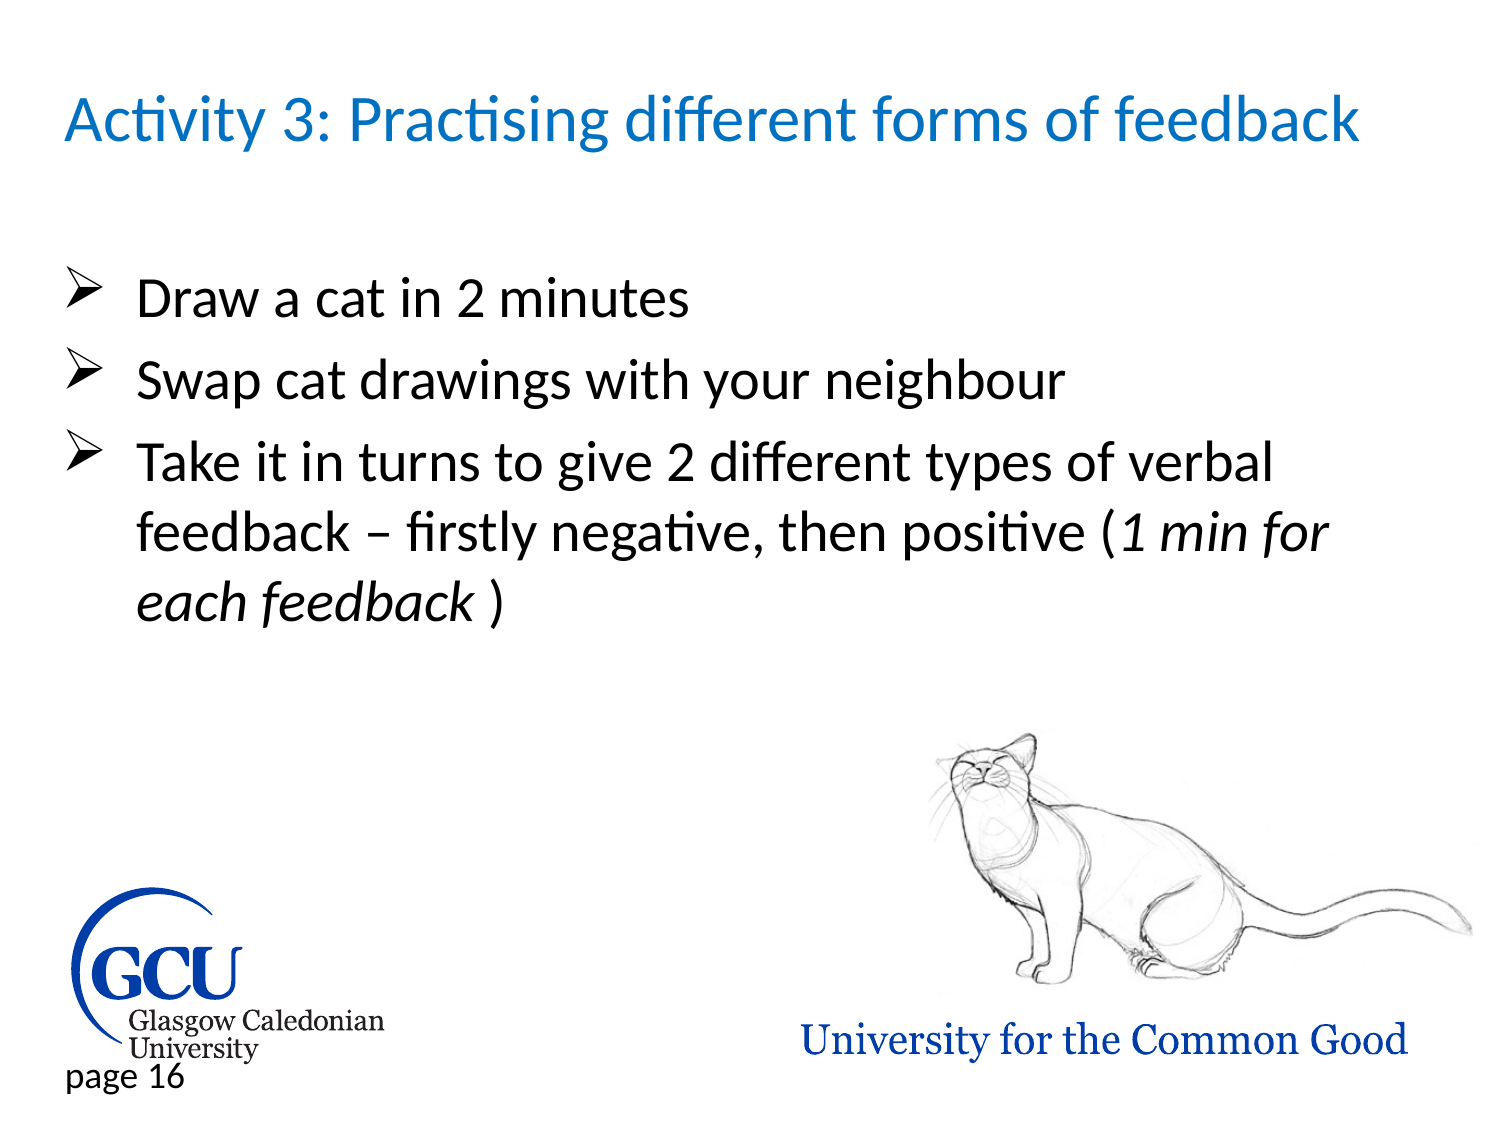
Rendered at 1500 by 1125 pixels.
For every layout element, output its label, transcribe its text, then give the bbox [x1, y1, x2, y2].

picture [926, 728, 1476, 997]
list Draw a cat in 2 minutes Swap cat drawings with your neighbour Take it in turns to give 2 different types of verbal feedback – firstly negative, then positive (1 min for each feedback ) [46, 252, 1385, 1003]
title Activity 3: Practising different forms of feedback [50, 67, 1388, 200]
slide_number page 16 [50, 1043, 225, 1107]
